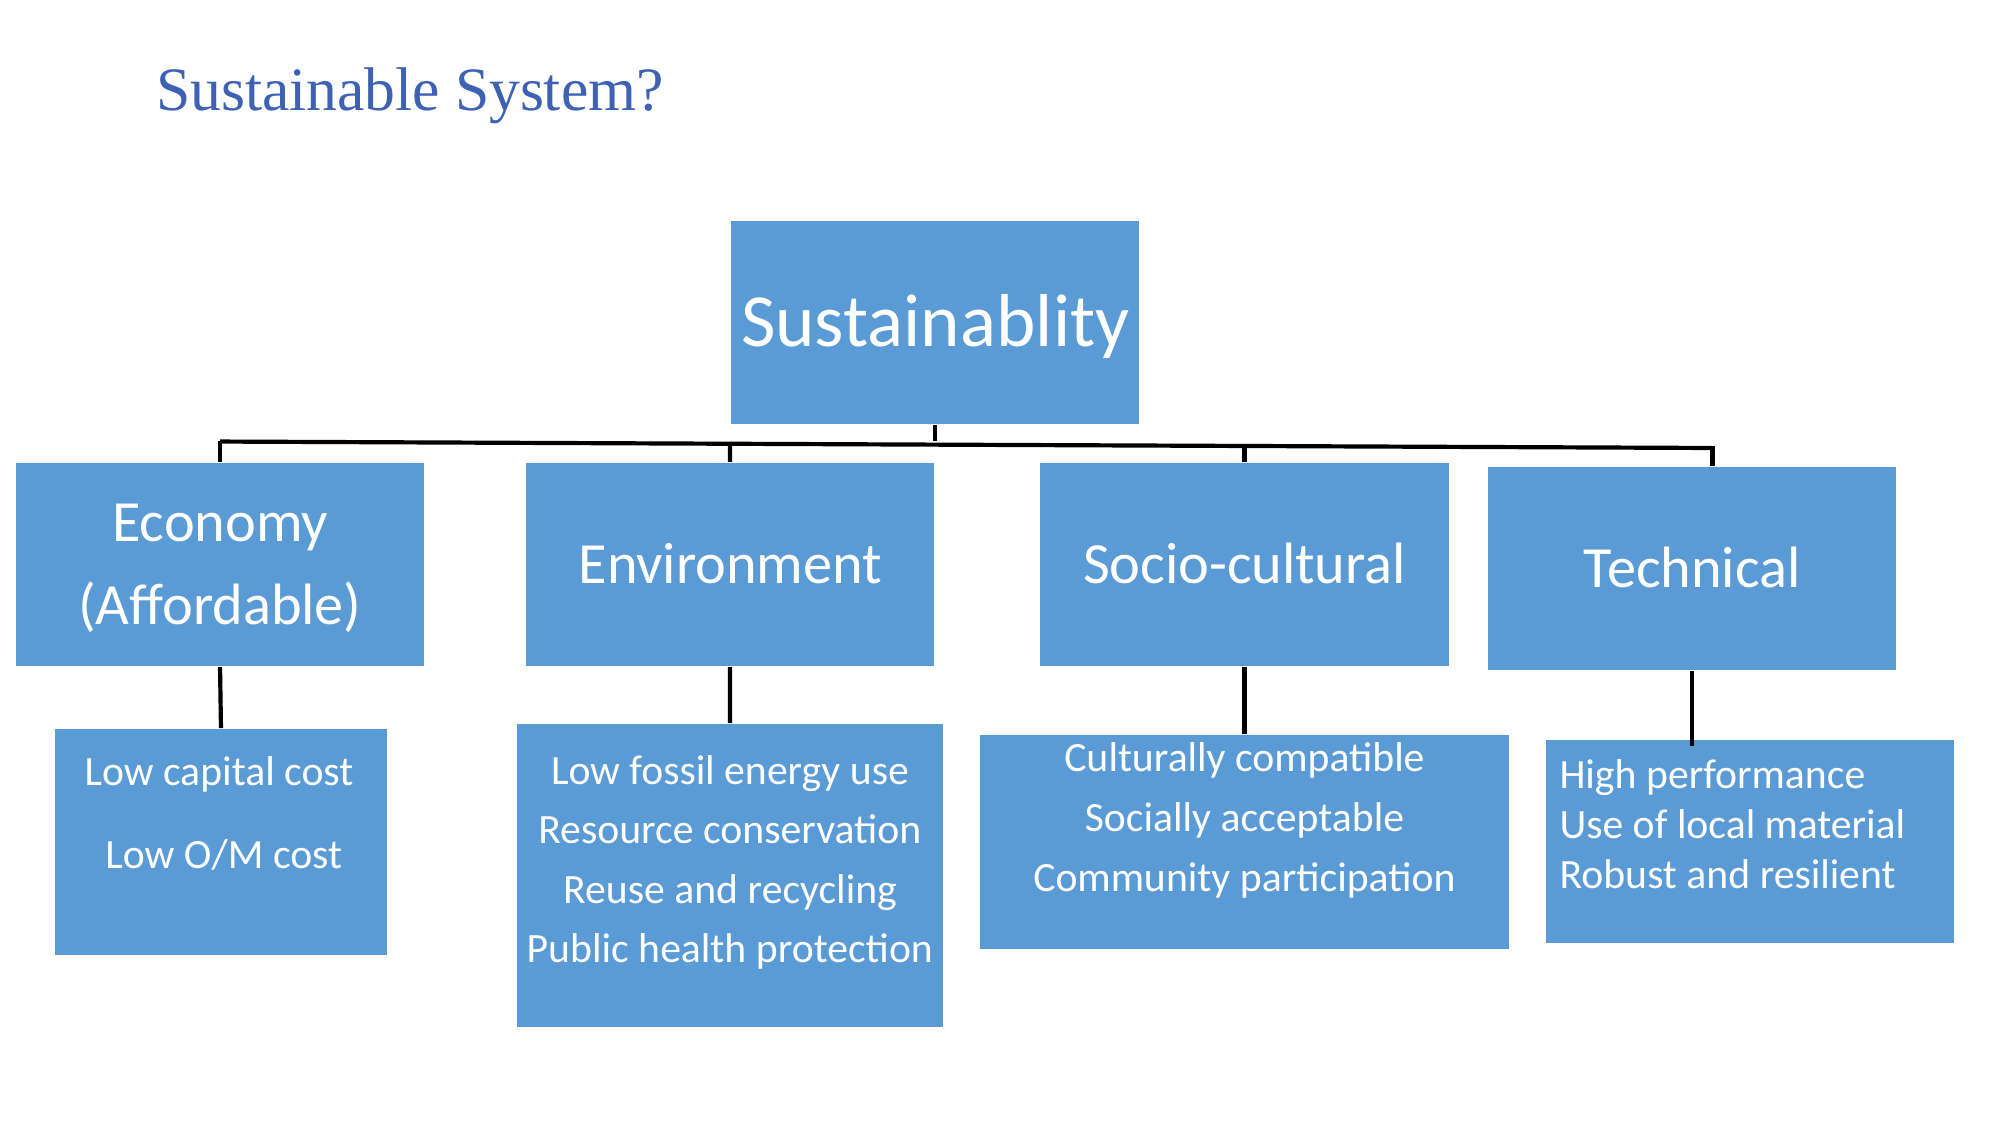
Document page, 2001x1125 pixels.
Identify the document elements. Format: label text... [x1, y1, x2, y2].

text_box Sustainable System? [141, 40, 1867, 204]
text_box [524, 461, 936, 668]
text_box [978, 733, 1511, 950]
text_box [51, 727, 389, 976]
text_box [221, 441, 1713, 449]
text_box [1486, 466, 1898, 672]
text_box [14, 461, 426, 668]
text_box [1039, 461, 1450, 668]
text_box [730, 219, 1141, 425]
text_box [1544, 739, 1956, 945]
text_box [515, 723, 945, 1052]
